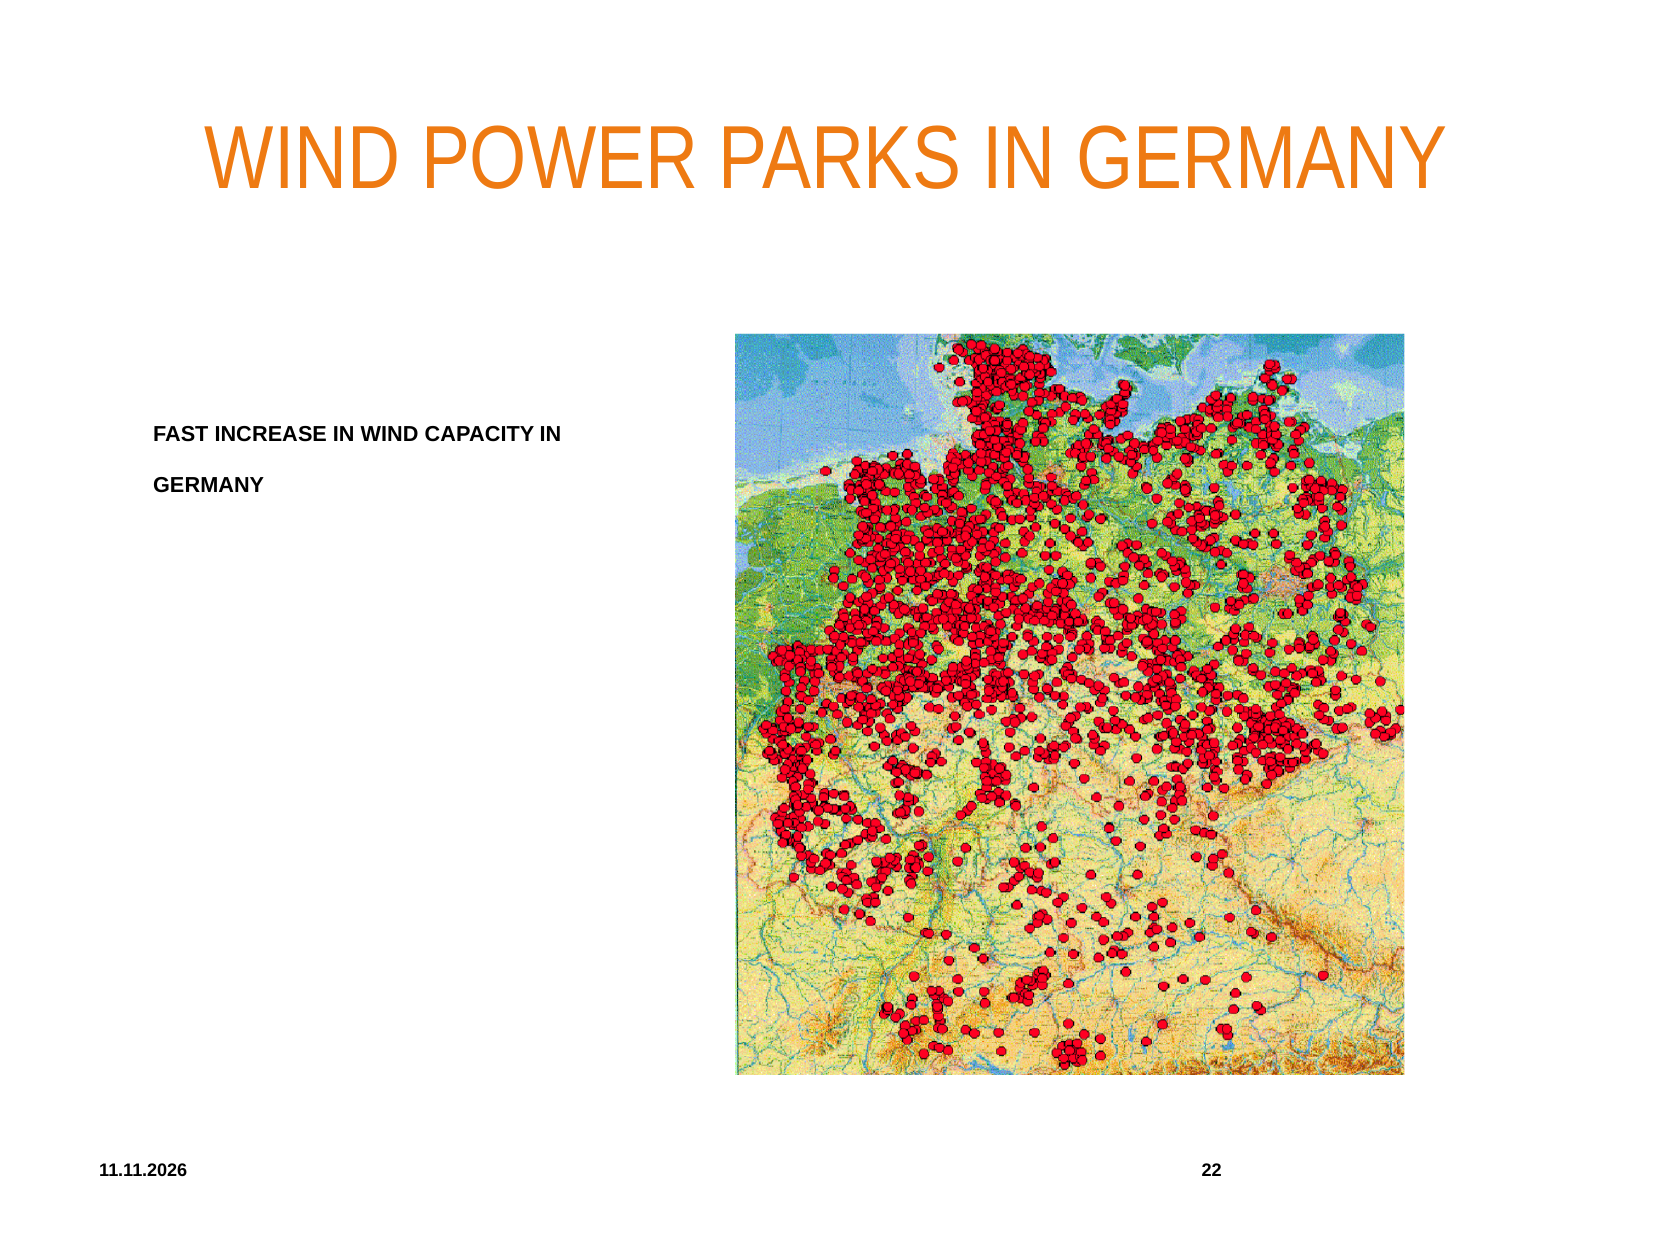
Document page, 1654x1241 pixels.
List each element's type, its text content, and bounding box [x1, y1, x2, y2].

title WIND POWER PARKS IN GERMANY [82, 49, 1572, 257]
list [698, 368, 1441, 1039]
text_box FAST INCREASE IN WIND CAPACITY IN GERMANY [136, 385, 580, 630]
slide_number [82, 1129, 469, 1216]
slide_number 22 [1185, 1129, 1571, 1216]
